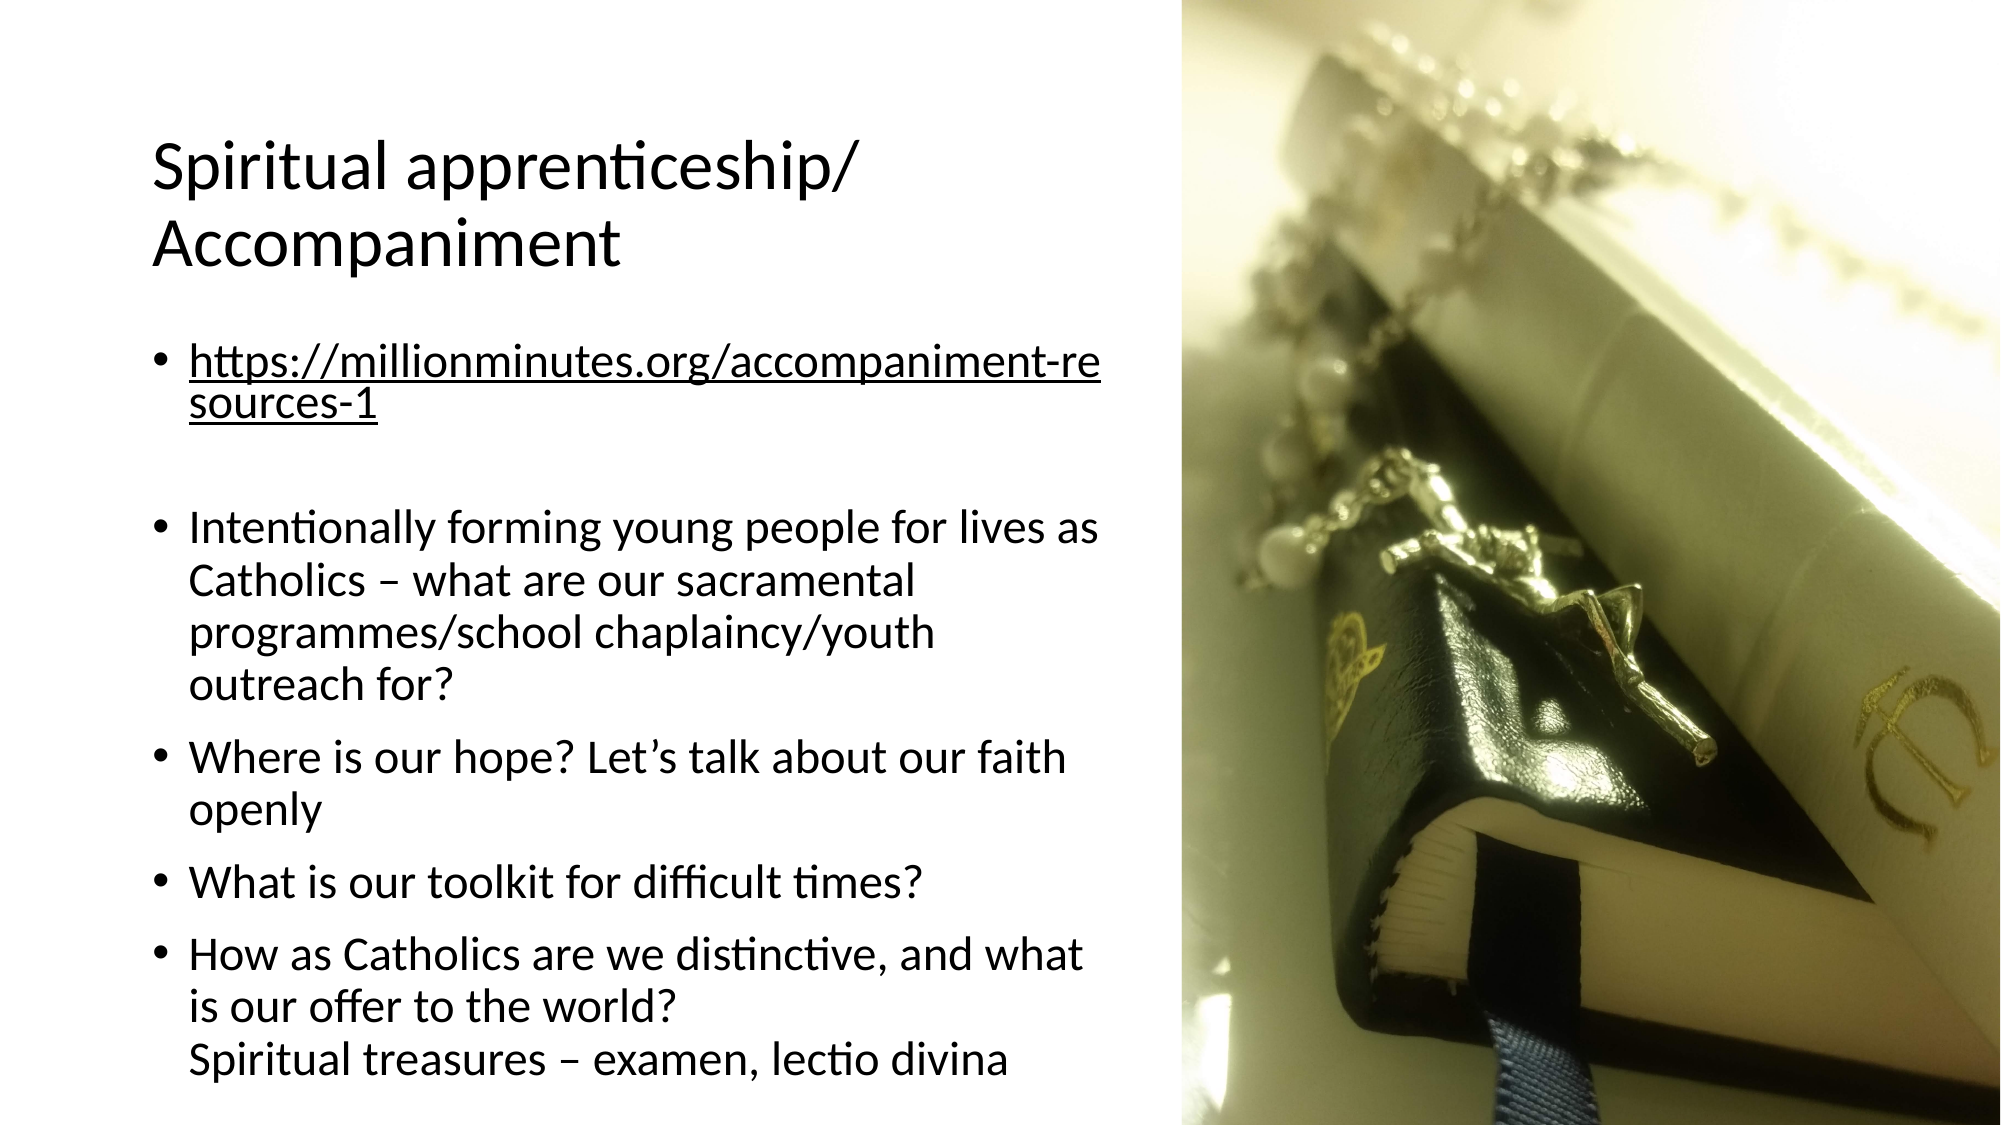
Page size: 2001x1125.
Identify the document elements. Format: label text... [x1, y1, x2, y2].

text_box [0, 0, 1182, 1125]
picture [1027, 1, 2001, 1125]
title Spiritual apprenticeship/ Accompaniment [137, 82, 1122, 327]
list https://millionminutes.org/accompaniment-resources-1 Intentionally forming young people for lives as Catholics – what are our sacramental programmes/school chaplaincy/youth outreach for? Where is our hope? Let’s talk about our faith openly What is our toolkit for difficult times? How as Catholics are we distinctive, and what is our offer to the world? Spiritual treasures – examen, lectio divina [137, 327, 1122, 1059]
